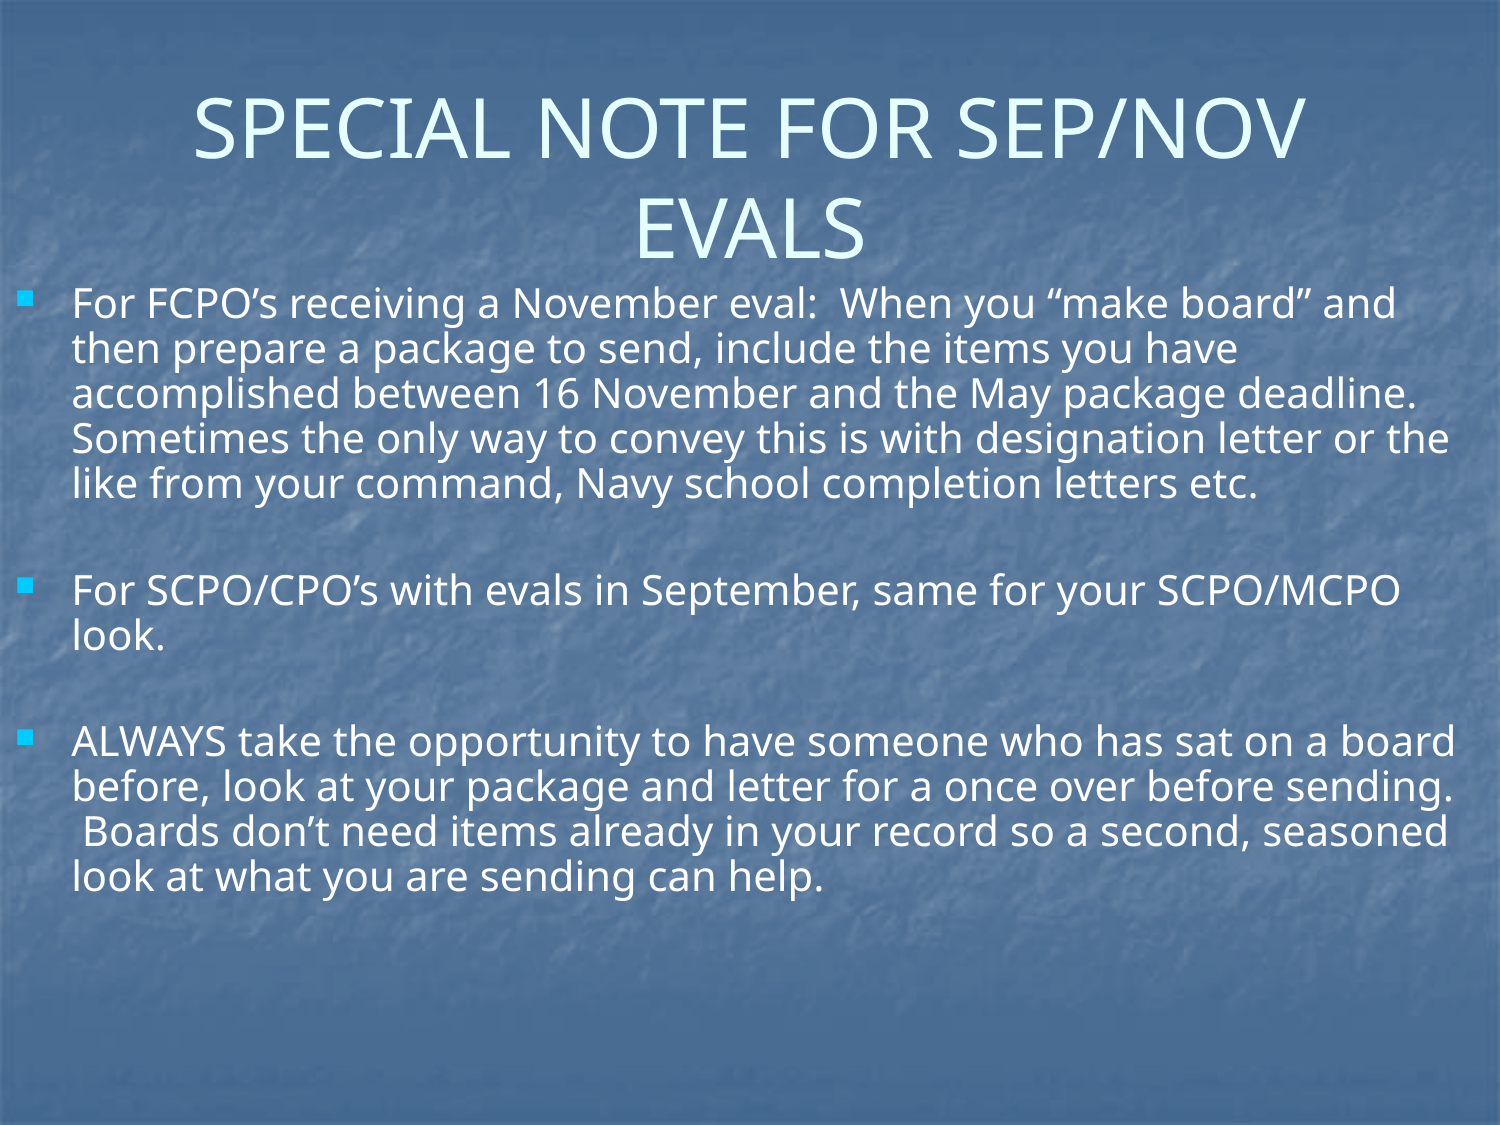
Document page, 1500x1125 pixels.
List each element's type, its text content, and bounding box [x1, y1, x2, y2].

list For FCPO’s receiving a November eval: When you “make board” and then prepare a package to send, include the items you have accomplished between 16 November and the May package deadline. Sometimes the only way to convey this is with designation letter or the like from your command, Navy school completion letters etc. For SCPO/CPO’s with evals in September, same for your SCPO/MCPO look. ALWAYS take the opportunity to have someone who has sat on a board before, look at your package and letter for a once over before sending. Boards don’t need items already in your record so a second, seasoned look at what you are sending can help. [0, 274, 1476, 951]
title SPECIAL NOTE FOR SEP/NOV EVALS [74, 62, 1426, 288]
